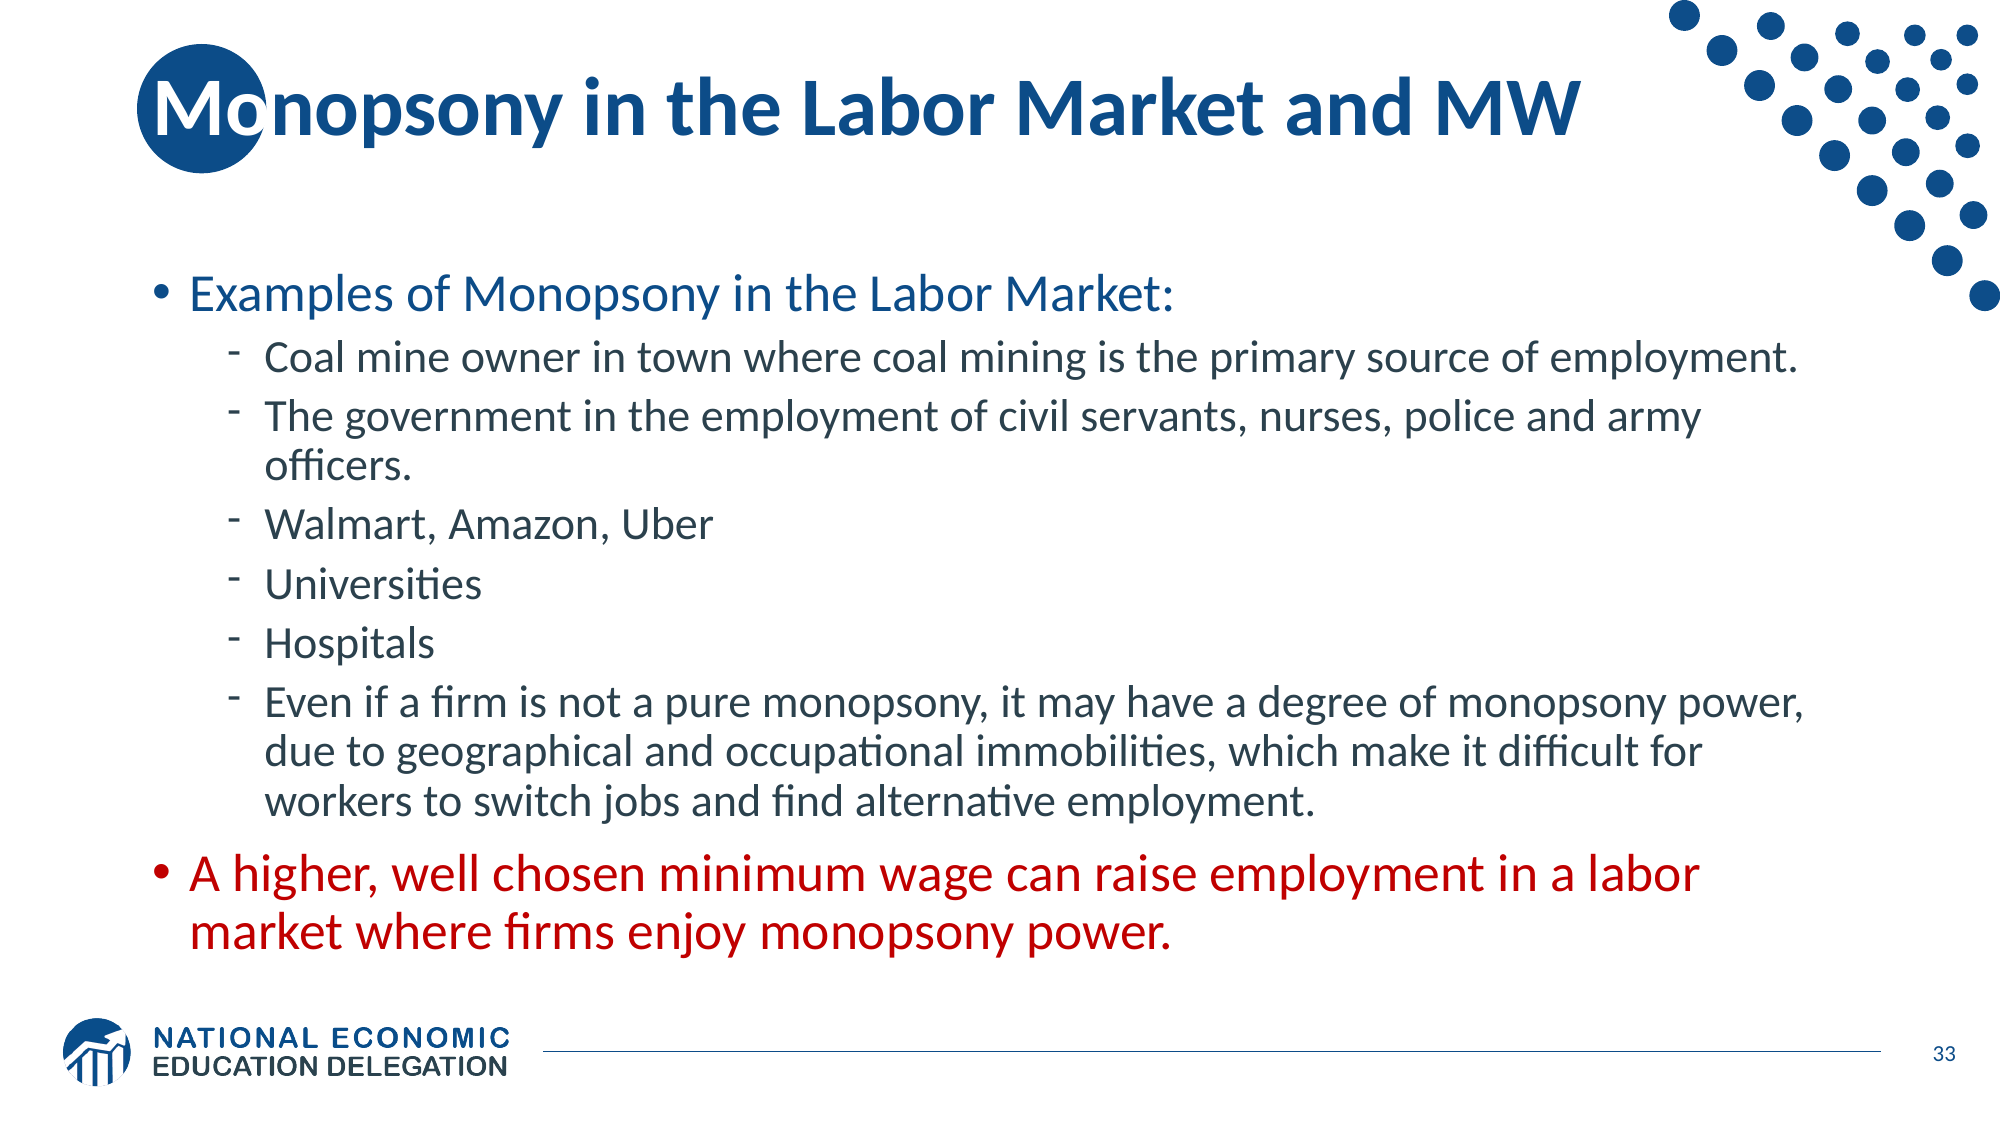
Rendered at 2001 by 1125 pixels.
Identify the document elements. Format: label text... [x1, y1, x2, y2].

list Examples of Monopsony in the Labor Market: Coal mine owner in town where coal mining is the primary source of employment. The government in the employment of civil servants, nurses, police and army officers. Walmart, Amazon, Uber Universities Hospitals Even if a firm is not a pure monopsony, it may have a degree of monopsony power, due to geographical and occupational immobilities, which make it difficult for workers to switch jobs and find alternative employment. A higher, well chosen minimum wage can raise employment in a labor market where firms enjoy monopsony power. [137, 257, 1863, 972]
slide_number 33 [1521, 1022, 1972, 1082]
picture [55, 1013, 520, 1091]
title Monopsony in the Labor Market and MW [137, 0, 1863, 218]
